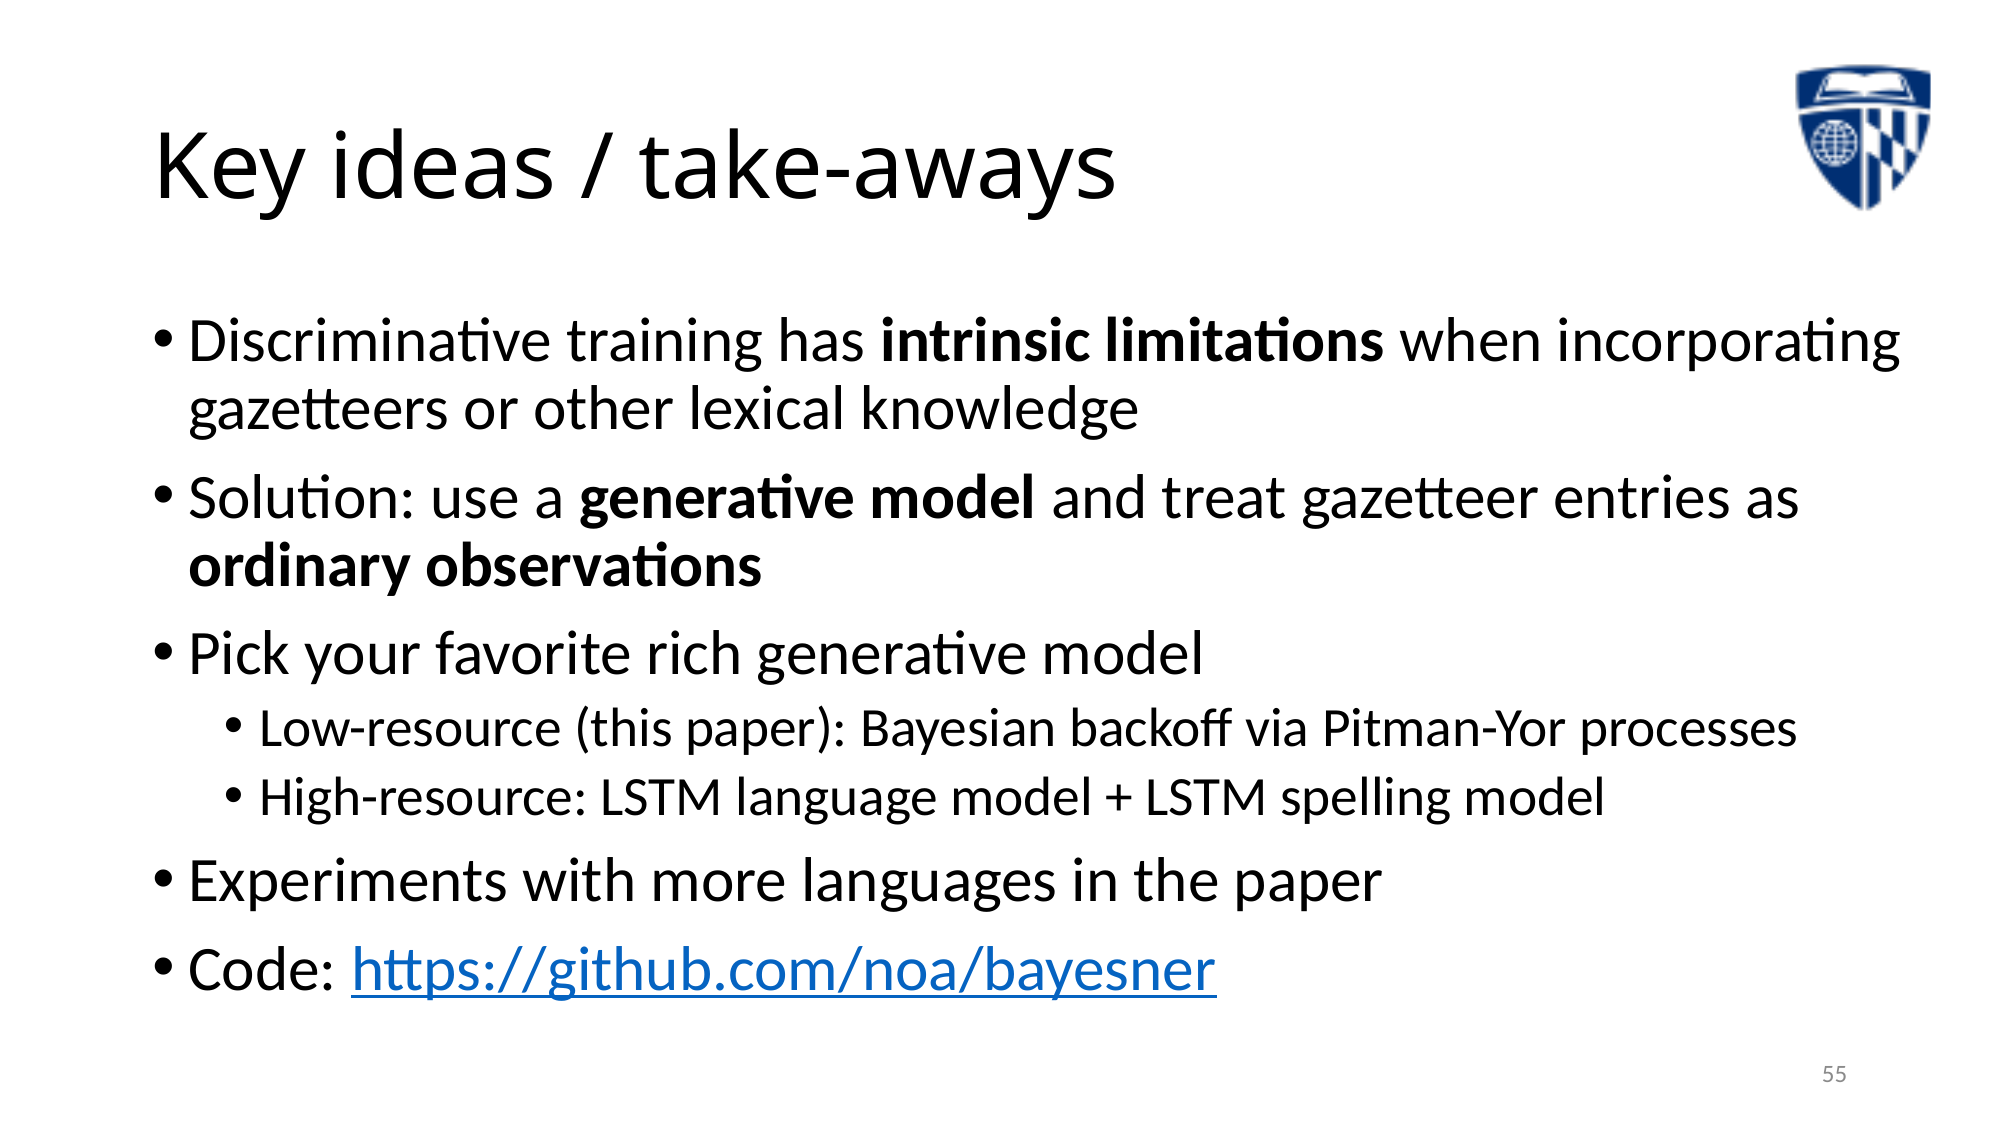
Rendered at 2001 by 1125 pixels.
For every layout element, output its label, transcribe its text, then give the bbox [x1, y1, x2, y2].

title Key ideas / take-aways [137, 59, 1863, 278]
slide_number 55 [1412, 1042, 1863, 1103]
list Discriminative training has intrinsic limitations when incorporating gazetteers or other lexical knowledge Solution: use a generative model and treat gazetteer entries as ordinary observations Pick your favorite rich generative model Low-resource (this paper): Bayesian backoff via Pitman-Yor processes High-resource: LSTM language model + LSTM spelling model Experiments with more languages in the paper Code: https://github.com/noa/bayesner [137, 299, 1924, 1014]
